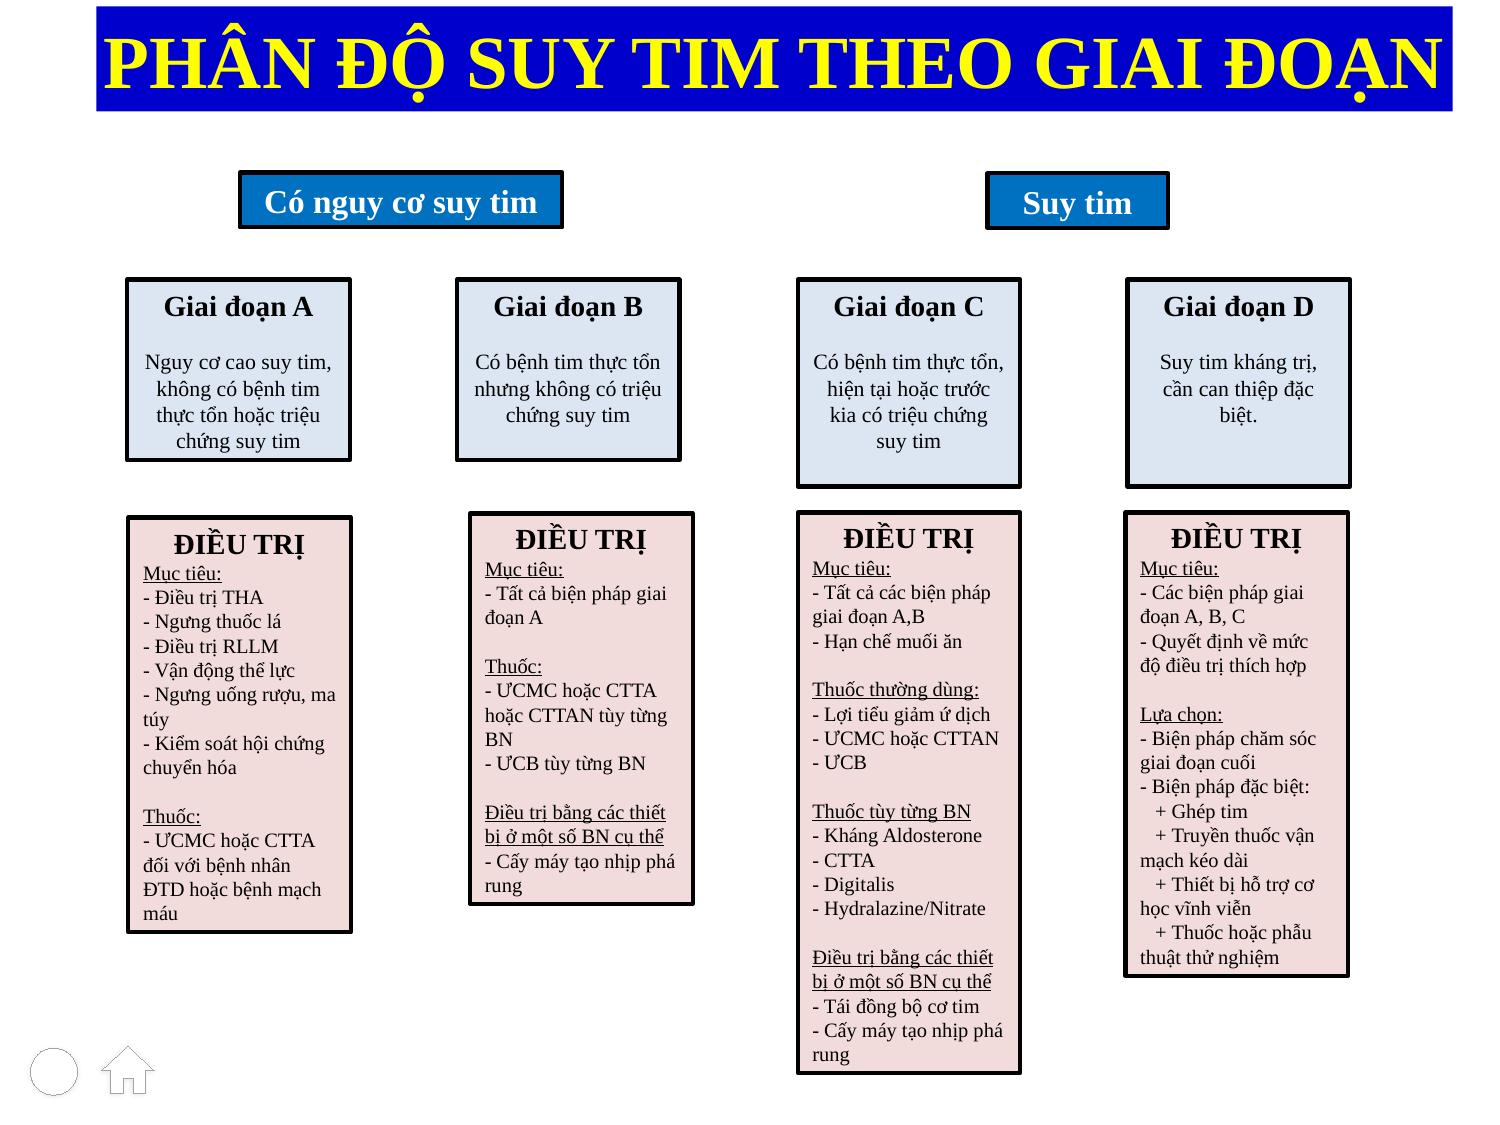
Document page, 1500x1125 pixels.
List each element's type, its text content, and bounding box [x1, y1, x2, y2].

text_box Suy tim [985, 171, 1170, 230]
text_box PHÂN ĐỘ SUY TIM THEO GIAI ĐOẠN [96, 6, 1453, 112]
text_box ĐIỀU TRỊ Mục tiêu: - Tất cả biện pháp giai đoạn A Thuốc: - ƯCMC hoặc CTTA hoặc CTTAN tùy từng BN - ƯCB tùy từng BN Điều trị bằng các thiết bị ở một số BN cụ thể - Cấy máy tạo nhịp phá rung [468, 511, 695, 906]
text_box ĐIỀU TRỊ Mục tiêu: - Điều trị THA - Ngưng thuốc lá - Điều trị RLLM - Vận động thể lực - Ngưng uống rượu, ma túy - Kiểm soát hội chứng chuyển hóa Thuốc: - ƯCMC hoặc CTTA đối với bệnh nhân ĐTD hoặc bệnh mạch máu [126, 515, 353, 934]
text_box ĐIỀU TRỊ Mục tiêu: - Tất cả các biện pháp giai đoạn A,B - Hạn chế muối ăn Thuốc thường dùng: - Lợi tiểu giảm ứ dịch - ƯCMC hoặc CTTAN - ƯCB Thuốc tùy từng BN - Kháng Aldosterone - CTTA - Digitalis - Hydralazine/Nitrate Điều trị bằng các thiết bị ở một số BN cụ thể - Tái đồng bộ cơ tim - Cấy máy tạo nhịp phá rung [796, 510, 1022, 1075]
text_box Giai đoạn C Có bệnh tim thực tổn, hiện tại hoặc trước kia có triệu chứng suy tim [796, 277, 1022, 489]
text_box Có nguy cơ suy tim [238, 170, 564, 229]
text_box Giai đoạn D Suy tim kháng trị, cần can thiệp đặc biệt. [1125, 277, 1352, 489]
text_box ĐIỀU TRỊ Mục tiêu: - Các biện pháp giai đoạn A, B, C - Quyết định về mức độ điều trị thích hợp Lựa chọn: - Biện pháp chăm sóc giai đoạn cuối - Biện pháp đặc biệt: + Ghép tim + Truyền thuốc vận mạch kéo dài + Thiết bị hỗ trợ cơ học vĩnh viễn + Thuốc hoặc phẫu thuật thử nghiệm [1123, 510, 1350, 978]
text_box Giai đoạn A Nguy cơ cao suy tim, không có bệnh tim thực tổn hoặc triệu chứng suy tim [125, 277, 352, 462]
text_box Giai đoạn B Có bệnh tim thực tổn nhưng không có triệu chứng suy tim [455, 277, 682, 462]
